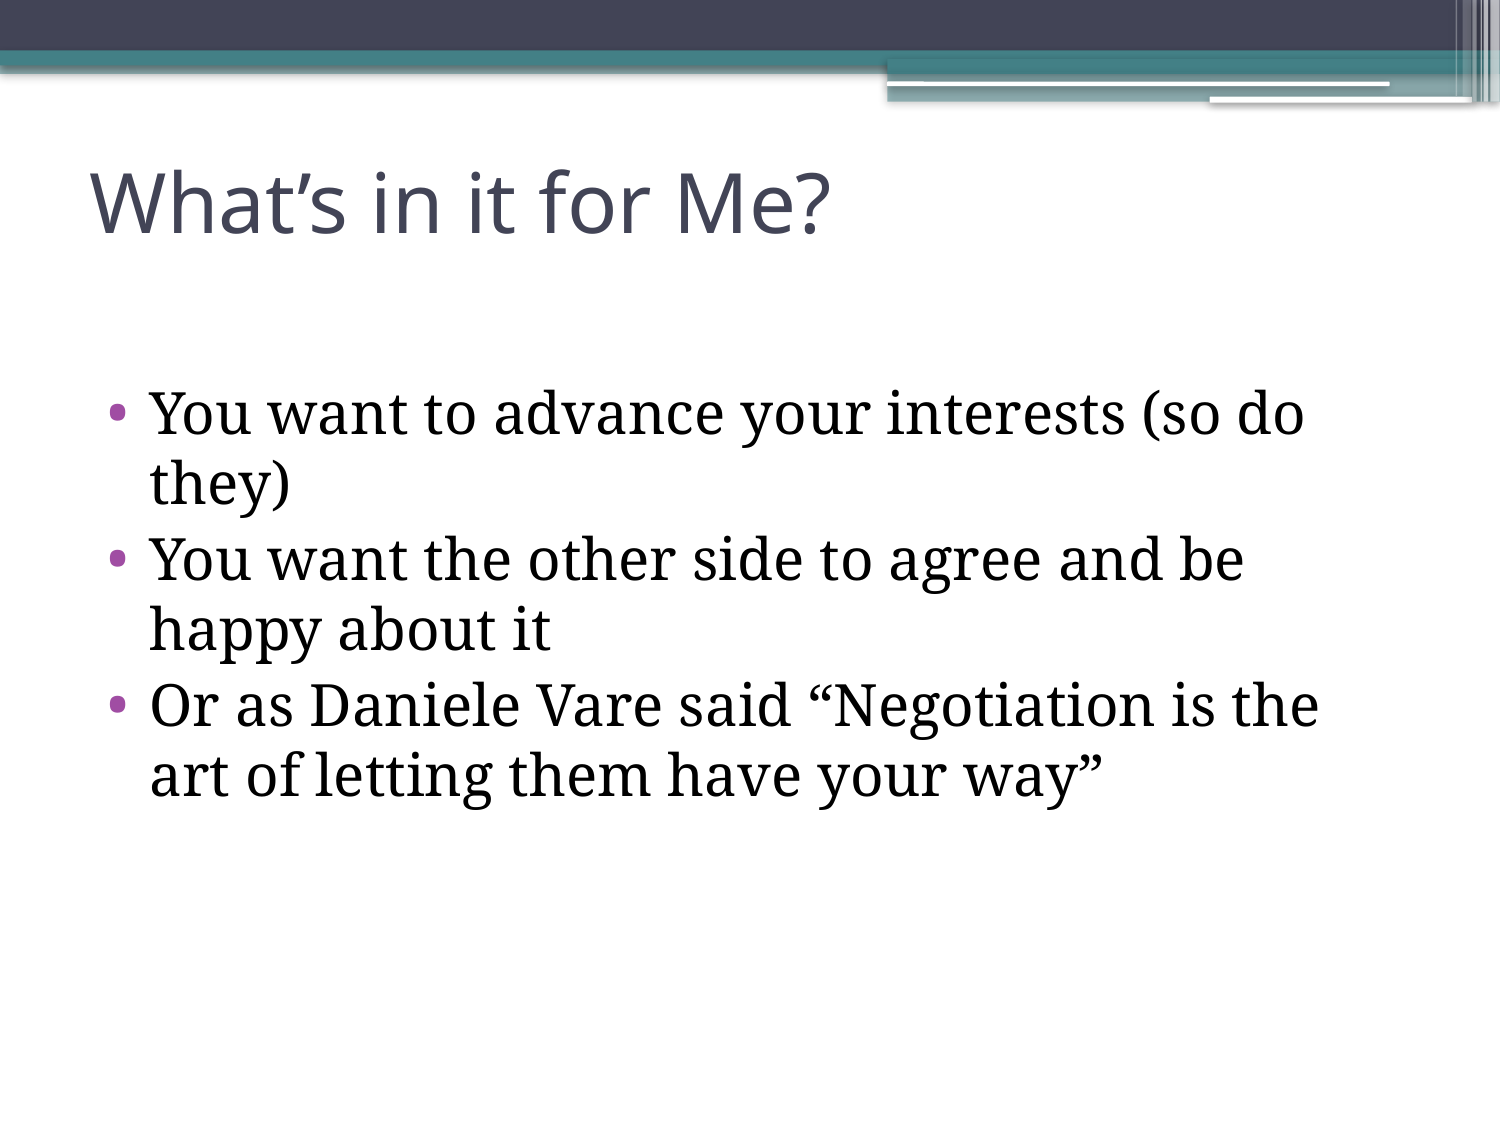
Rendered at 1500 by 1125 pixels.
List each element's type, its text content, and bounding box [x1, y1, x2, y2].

list You want to advance your interests (so do they) You want the other side to agree and be happy about it Or as Daniele Vare said “Negotiation is the art of letting them have your way” [75, 368, 1425, 1079]
title What’s in it for Me? [75, 112, 1425, 288]
